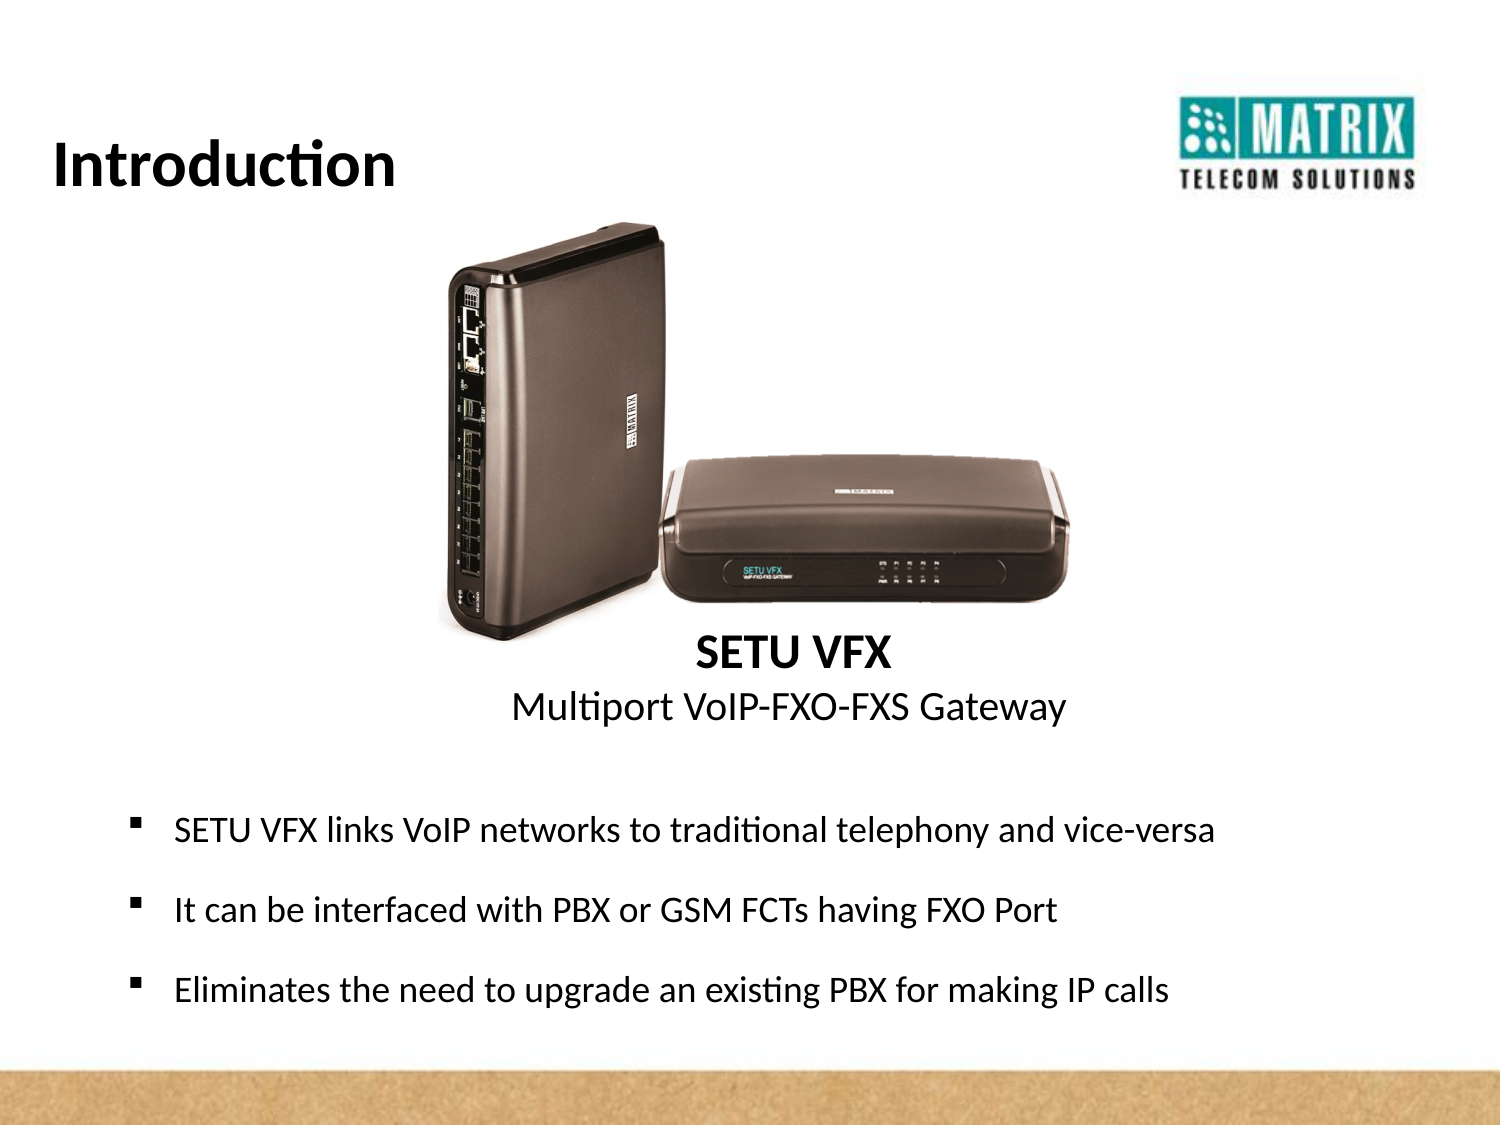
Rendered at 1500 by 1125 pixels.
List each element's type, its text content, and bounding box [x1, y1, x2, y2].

picture [0, 0, 1500, 1125]
text_box Introduction [37, 112, 1463, 208]
text_box SETU VFX Multiport VoIP-FXO-FXS Gateway [424, 611, 1163, 737]
text_box SETU VFX links VoIP networks to traditional telephony and vice-versa It can be interfaced with PBX or GSM FCTs having FXO Port Eliminates the need to upgrade an existing PBX for making IP calls [112, 774, 1475, 1018]
